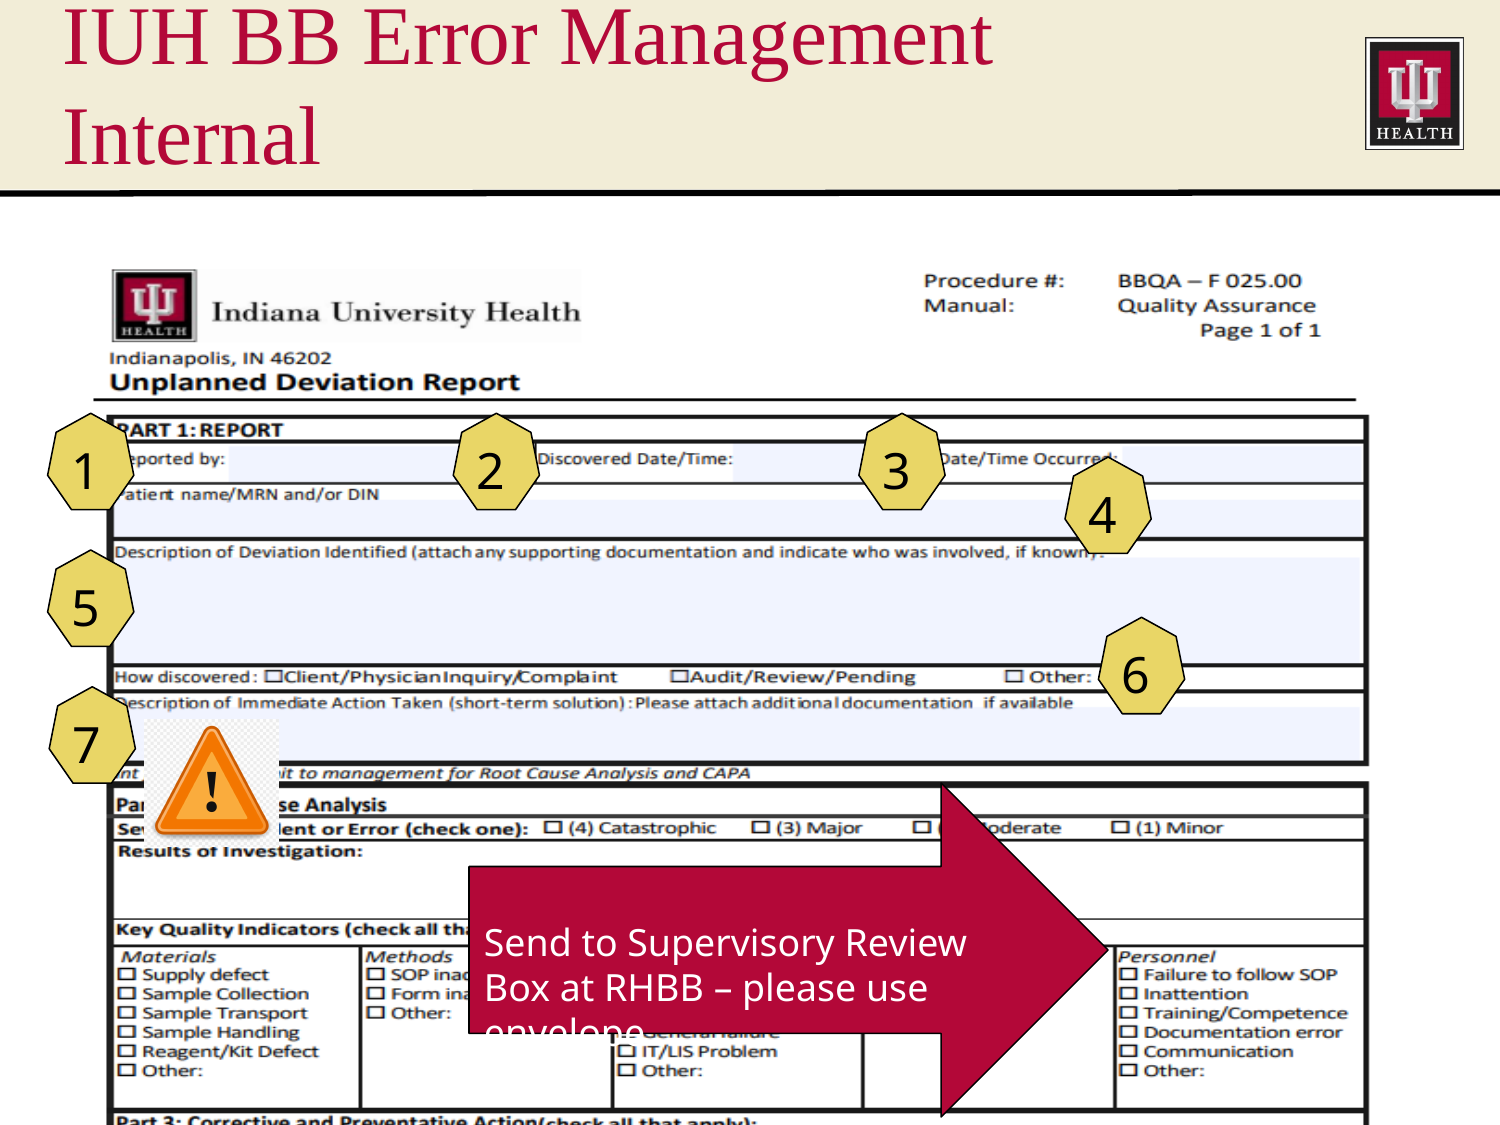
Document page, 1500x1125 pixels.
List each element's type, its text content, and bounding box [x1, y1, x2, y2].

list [56, 210, 1444, 1125]
picture [143, 719, 279, 847]
picture [1365, 37, 1464, 150]
text_box 5 [47, 594, 51, 617]
text_box 1 [47, 458, 51, 481]
title IUH BB Error Management Internal [47, 4, 1324, 189]
